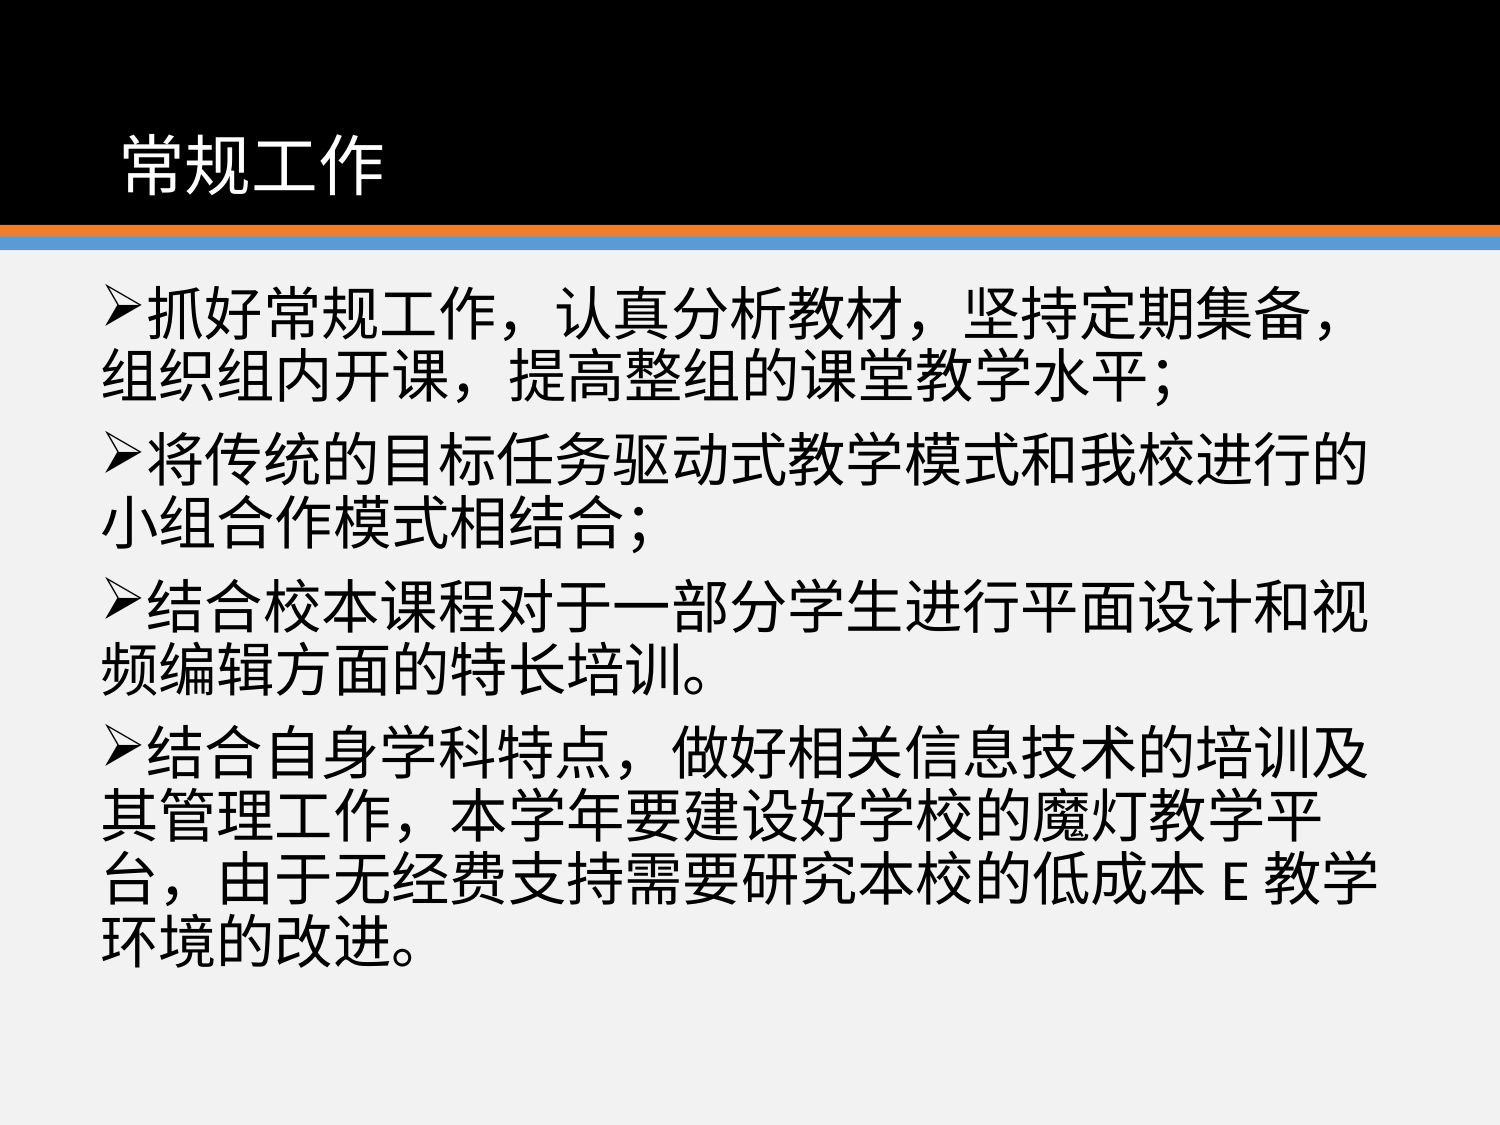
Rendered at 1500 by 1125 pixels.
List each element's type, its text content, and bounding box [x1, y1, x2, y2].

title 常规工作 [103, 59, 1397, 277]
list 抓好常规工作，认真分析教材，坚持定期集备，组织组内开课，提高整组的课堂教学水平； 将传统的目标任务驱动式教学模式和我校进行的小组合作模式相结合； 结合校本课程对于一部分学生进行平面设计和视频编辑方面的特长培训。 结合自身学科特点，做好相关信息技术的培训及其管理工作，本学年要建设好学校的魔灯教学平台，由于无经费支持需要研究本校的低成本E教学环境的改进。 [85, 277, 1397, 1106]
